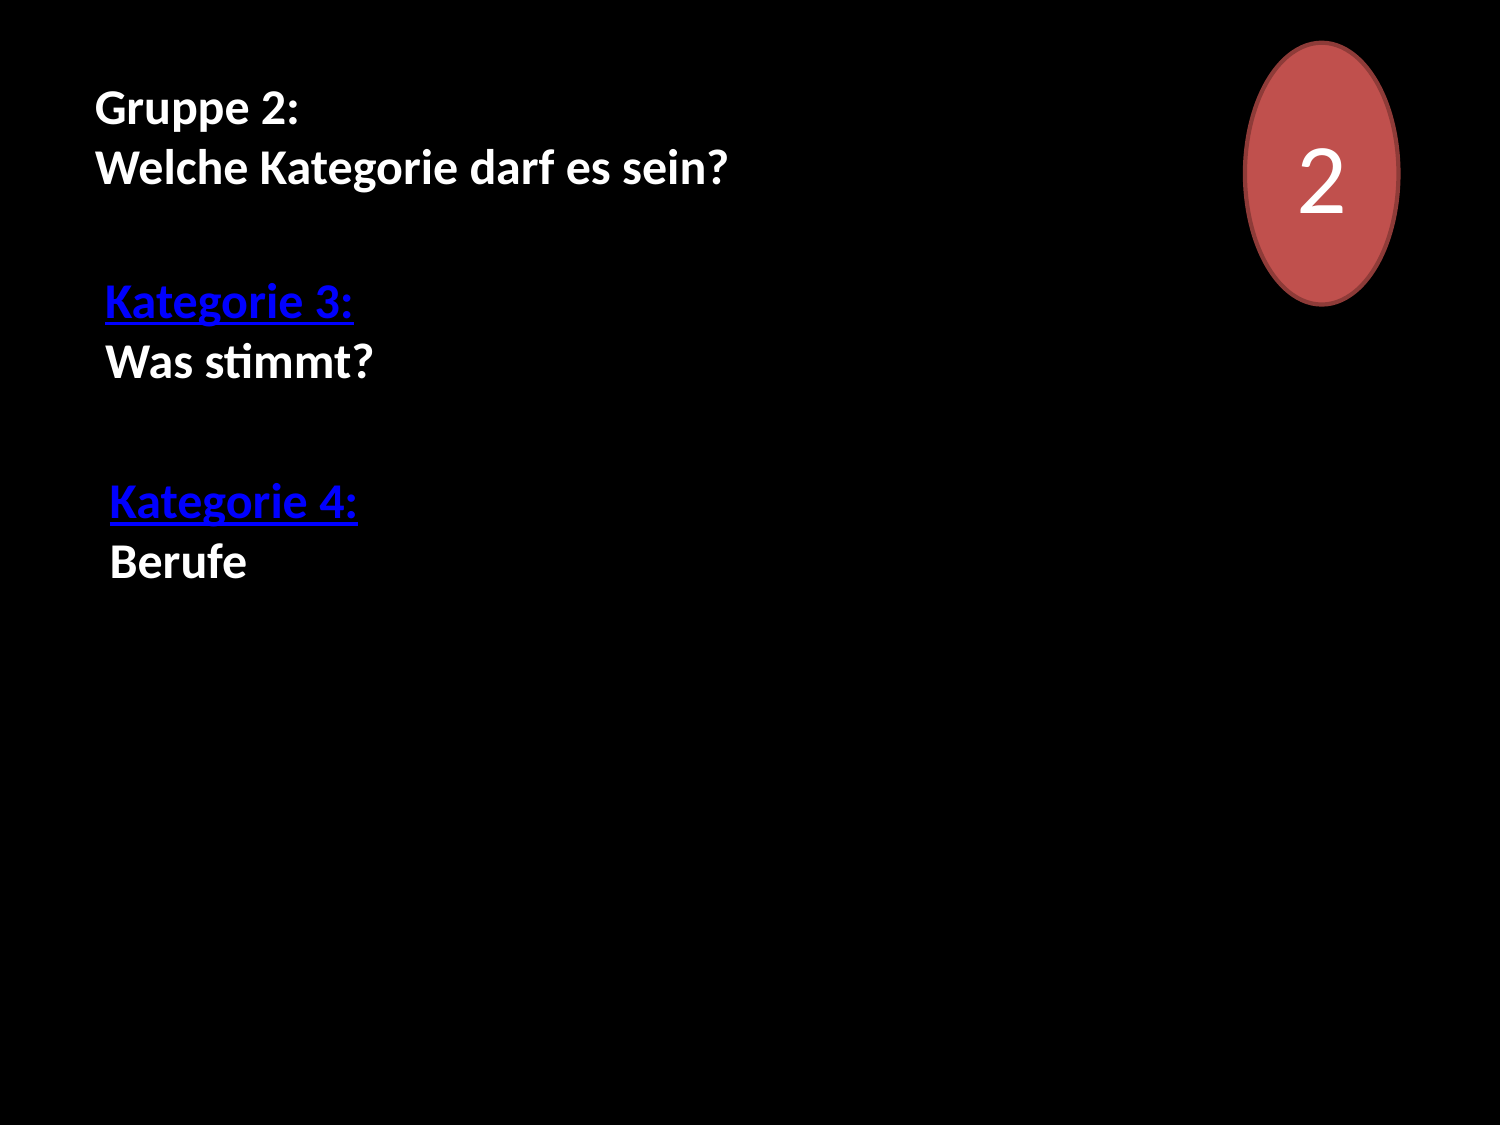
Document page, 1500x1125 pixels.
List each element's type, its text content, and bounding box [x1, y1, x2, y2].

text_box Gruppe 2: Welche Kategorie darf es sein? [79, 67, 745, 202]
text_box 2 [1242, 40, 1401, 307]
text_box Kategorie 4: Berufe [94, 461, 374, 597]
text_box Kategorie 3: Was stimmt? [90, 260, 390, 396]
